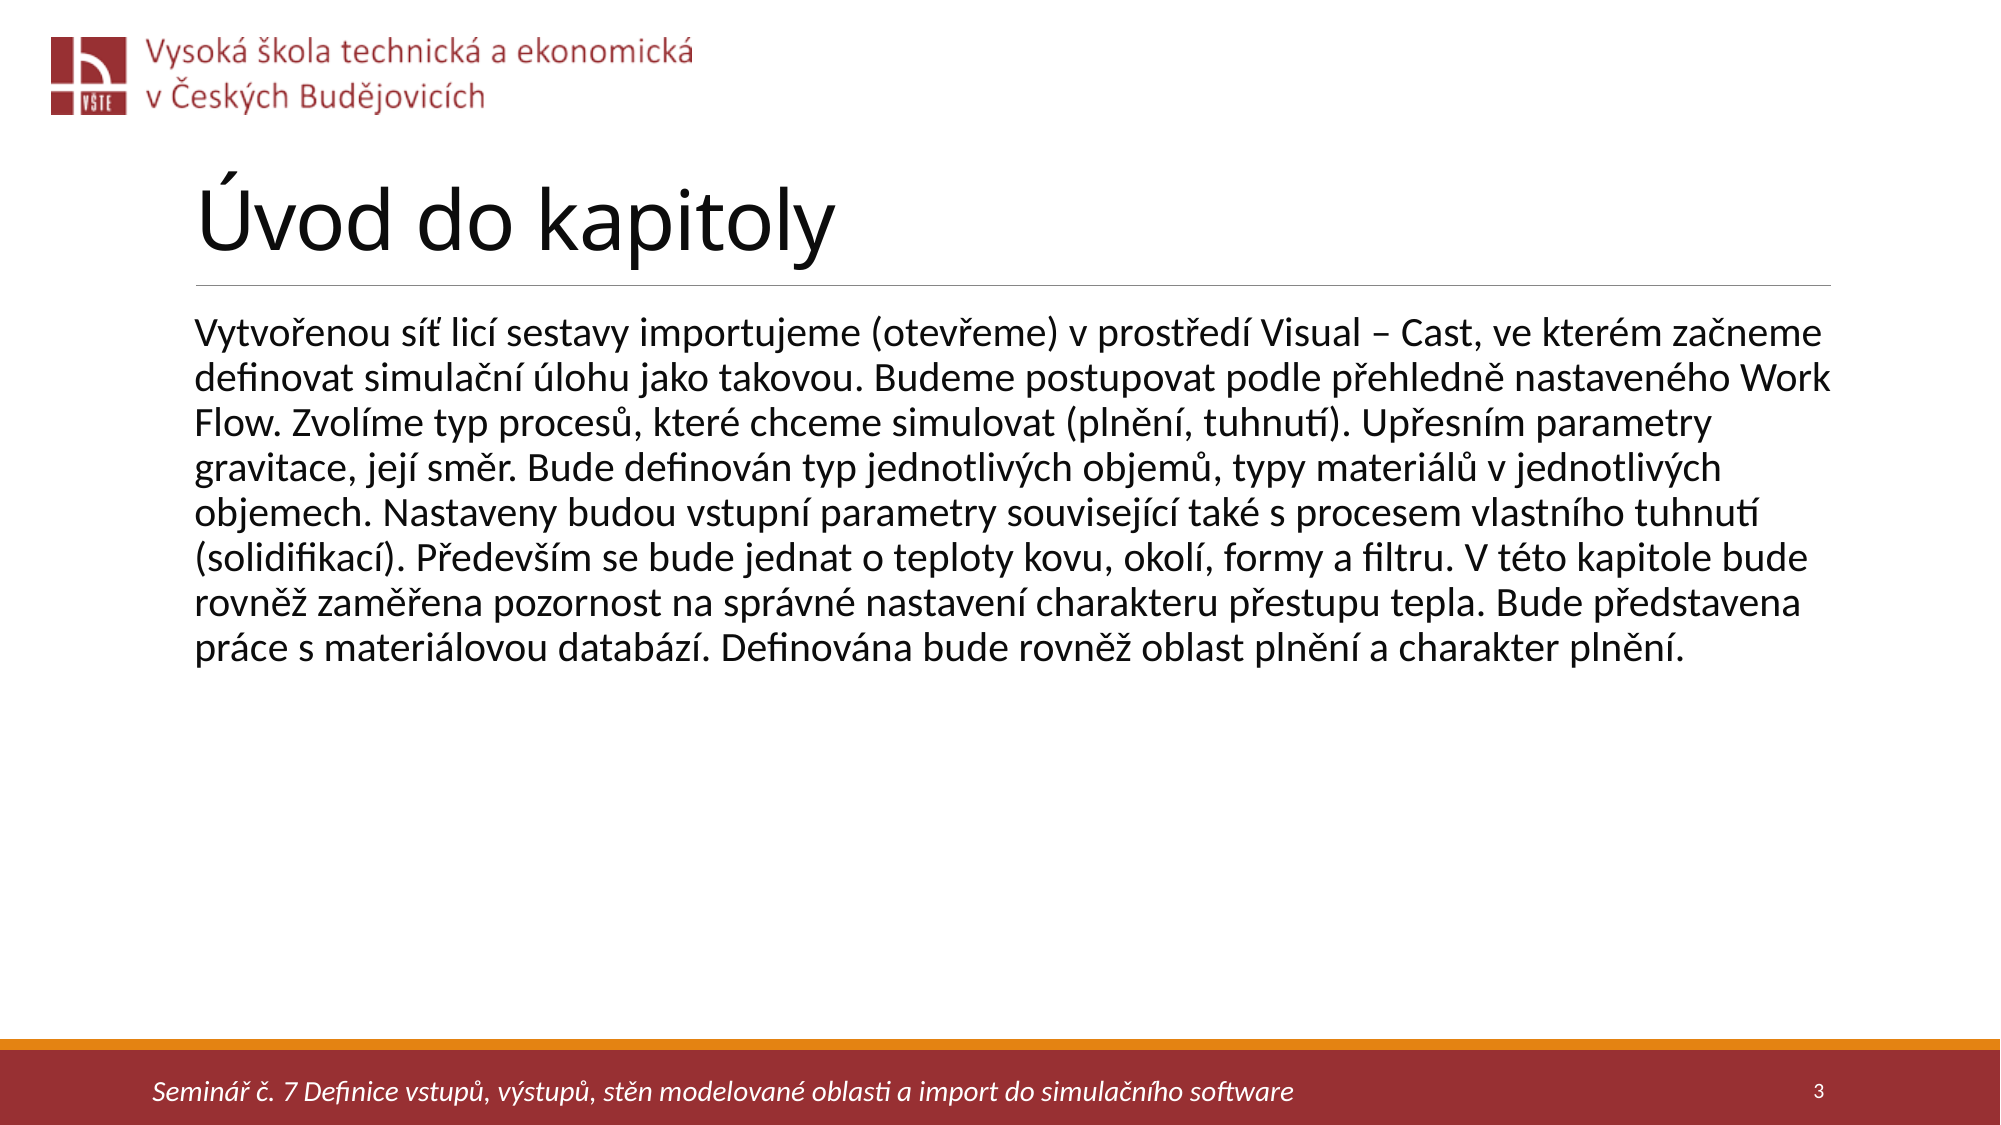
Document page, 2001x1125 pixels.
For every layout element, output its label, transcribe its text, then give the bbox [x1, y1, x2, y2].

title Úvod do kapitoly [180, 136, 1863, 275]
picture [50, 37, 693, 115]
slide_number 3 [1624, 1059, 1840, 1120]
list Vytvořenou síť licí sestavy importujeme (otevřeme) v prostředí Visual – Cast, ve kterém začneme definovat simulační úlohu jako takovou. Budeme postupovat podle přehledně nastaveného Work Flow. Zvolíme typ procesů, které chceme simulovat (plnění, tuhnutí). Upřesním parametry gravitace, její směr. Bude definován typ jednotlivých objemů, typy materiálů v jednotlivých objemech. Nastaveny budou vstupní parametry související také s procesem vlastního tuhnutí (solidifikací). Především se bude jednat o teploty kovu, okolí, formy a filtru. V této kapitole bude rovněž zaměřena pozornost na správné nastavení charakteru přestupu tepla. Bude představena práce s materiálovou databází. Definována bude rovněž oblast plnění a charakter plnění. [161, 302, 1863, 963]
footer Seminář č. 7 Definice vstupů, výstupů, stěn modelované oblasti a import do simulačního software [137, 1059, 1437, 1120]
